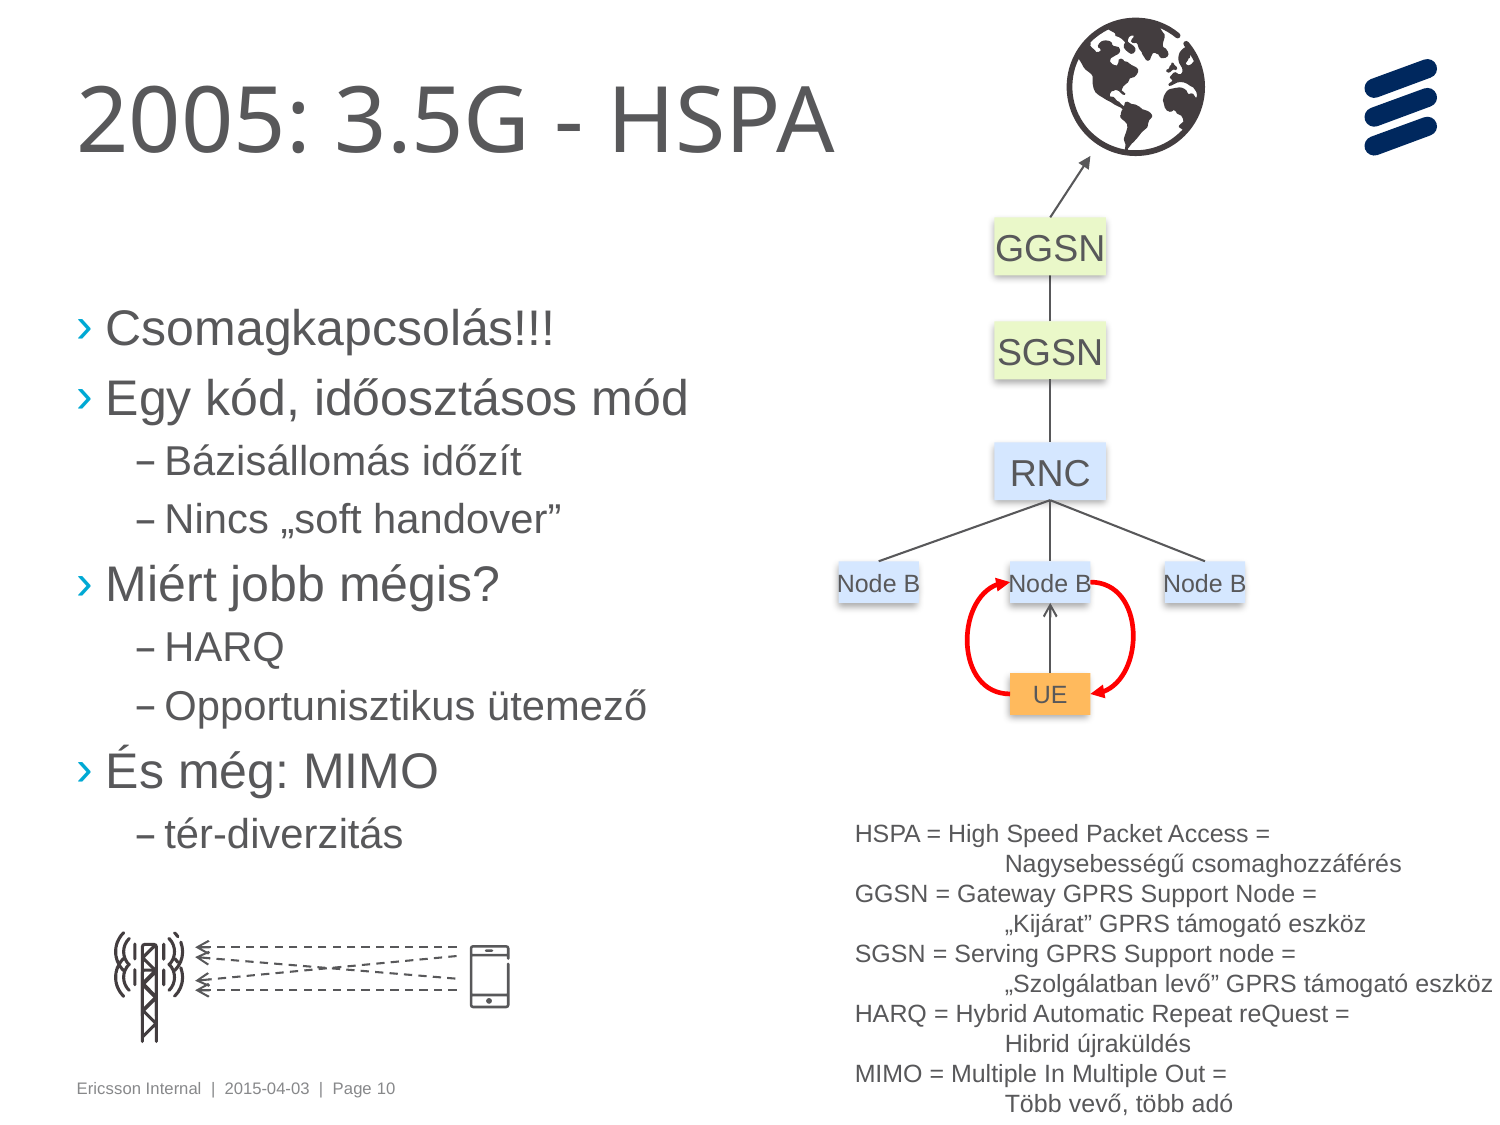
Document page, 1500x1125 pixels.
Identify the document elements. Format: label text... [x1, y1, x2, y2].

text_box [133, 968, 137, 987]
text_box [469, 945, 510, 1009]
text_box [878, 499, 1048, 562]
text_box [1066, 17, 1206, 157]
title 2005: 3.5G - HSPA [64, 39, 1295, 218]
text_box HSPA = High Speed Packet Access = Nagysebességű csomaghozzáférés GGSN = Gateway GPRS Support Node = „Kijárat” GPRS támogató eszköz SGSN = Serving GPRS Support node = „Szolgálatban levő” GPRS támogató eszköz HARQ = Hybrid Automatic Repeat reQuest = Hibrid újraküldés MIMO = Multiple In Multiple Out = Több vevő, több adó [840, 810, 1500, 1125]
text_box [162, 942, 166, 961]
text_box [122, 963, 131, 992]
text_box GGSN [994, 217, 1106, 276]
text_box Node B [838, 561, 919, 603]
text_box [167, 937, 177, 964]
text_box [174, 940, 185, 972]
text_box [114, 931, 125, 964]
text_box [194, 955, 457, 982]
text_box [1049, 499, 1206, 562]
text_box RNC [994, 442, 1106, 498]
text_box [133, 942, 137, 961]
text_box [173, 966, 185, 998]
text_box [167, 963, 177, 992]
list Csomagkapcsolás!!! Egy kód, időosztásos mód Bázisállomás időzít Nincs „soft handover” Miért jobb mégis? HARQ Opportunisztikus ütemező És még: MIMO tér-diverzitás [64, 295, 1436, 928]
text_box [162, 968, 166, 987]
text_box Node B [1010, 571, 1091, 603]
text_box UE [1010, 673, 1091, 715]
text_box [122, 937, 131, 964]
text_box Node B [1164, 561, 1246, 603]
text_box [1049, 155, 1091, 218]
text_box [140, 968, 158, 1044]
text_box [173, 957, 180, 964]
text_box [114, 957, 125, 998]
text_box [173, 931, 180, 939]
text_box SGSN [994, 321, 1106, 380]
text_box [140, 942, 158, 971]
